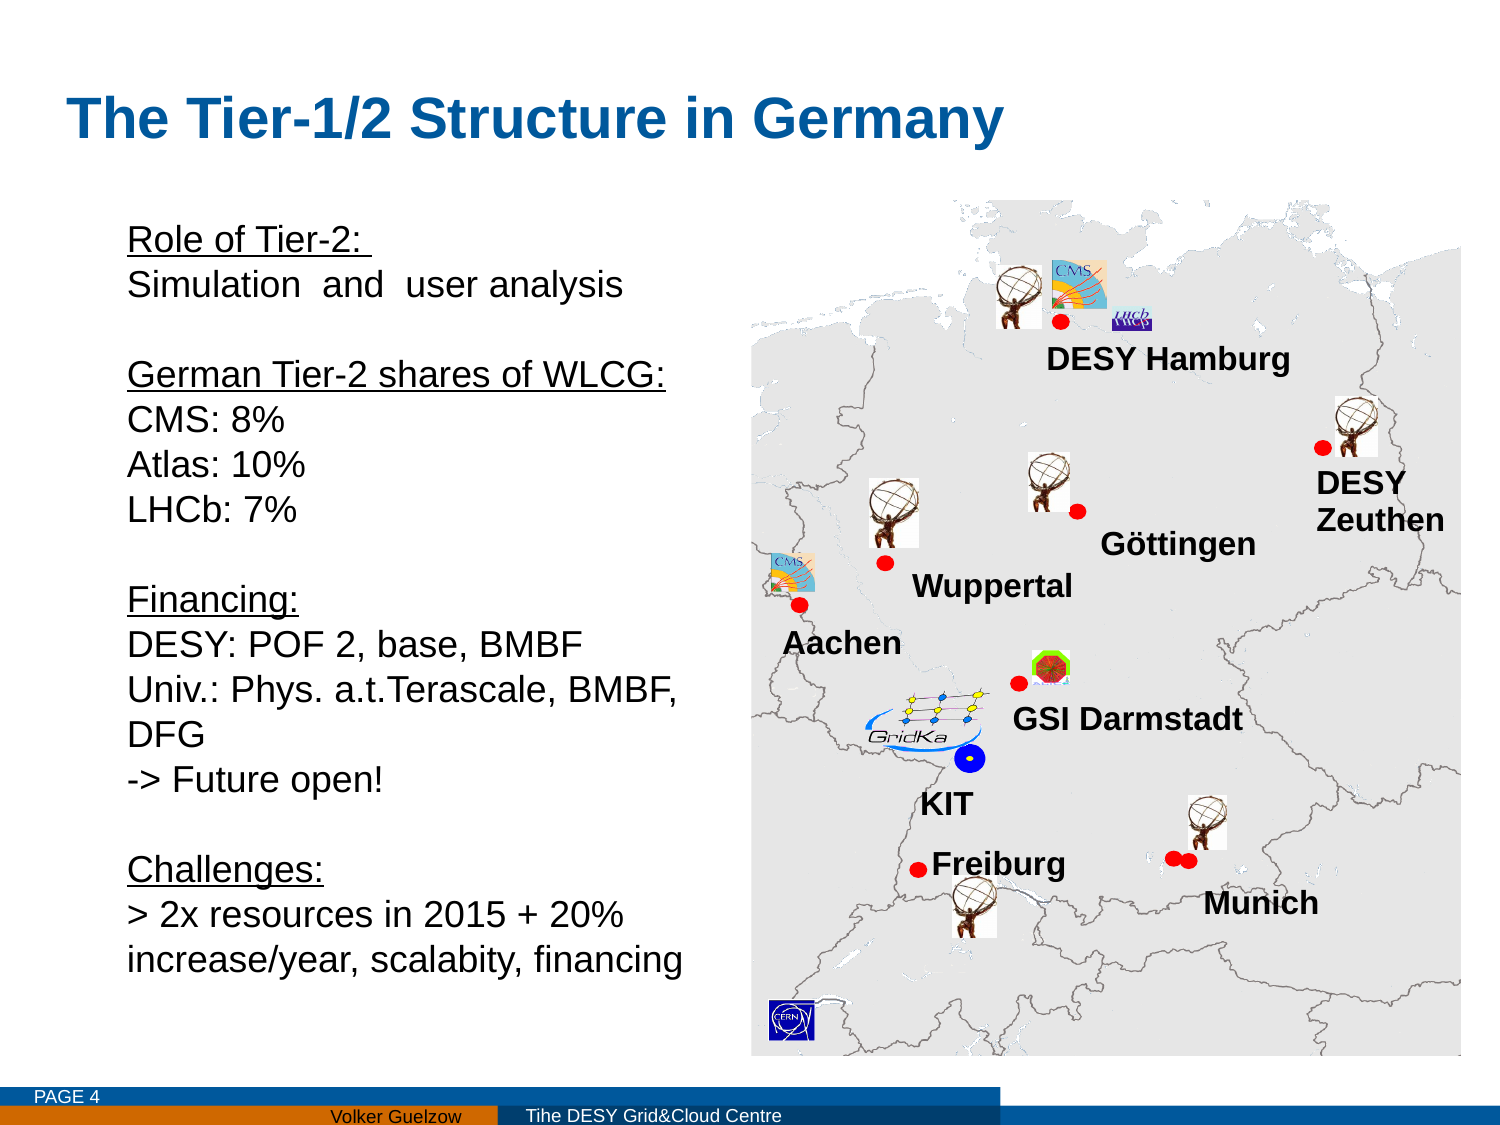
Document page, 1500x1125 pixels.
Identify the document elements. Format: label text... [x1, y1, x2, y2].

picture [0, 1087, 112, 1125]
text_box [751, 200, 1462, 1056]
title The Tier-1/2 Structure in Germany [52, 76, 1403, 199]
text_box Role of Tier-2: Simulation and user analysis German Tier-2 shares of WLCG: CMS: 8% Atlas: 10% LHCb: 7% Financing: DESY: POF 2, base, BMBF Univ.: Phys. a.t.Terascale, BMBF, DFG -> Future open! Challenges: > 2x resources in 2015 + 20% increase/year, scalabity, financing [112, 208, 703, 1125]
picture [703, 1087, 1500, 1125]
